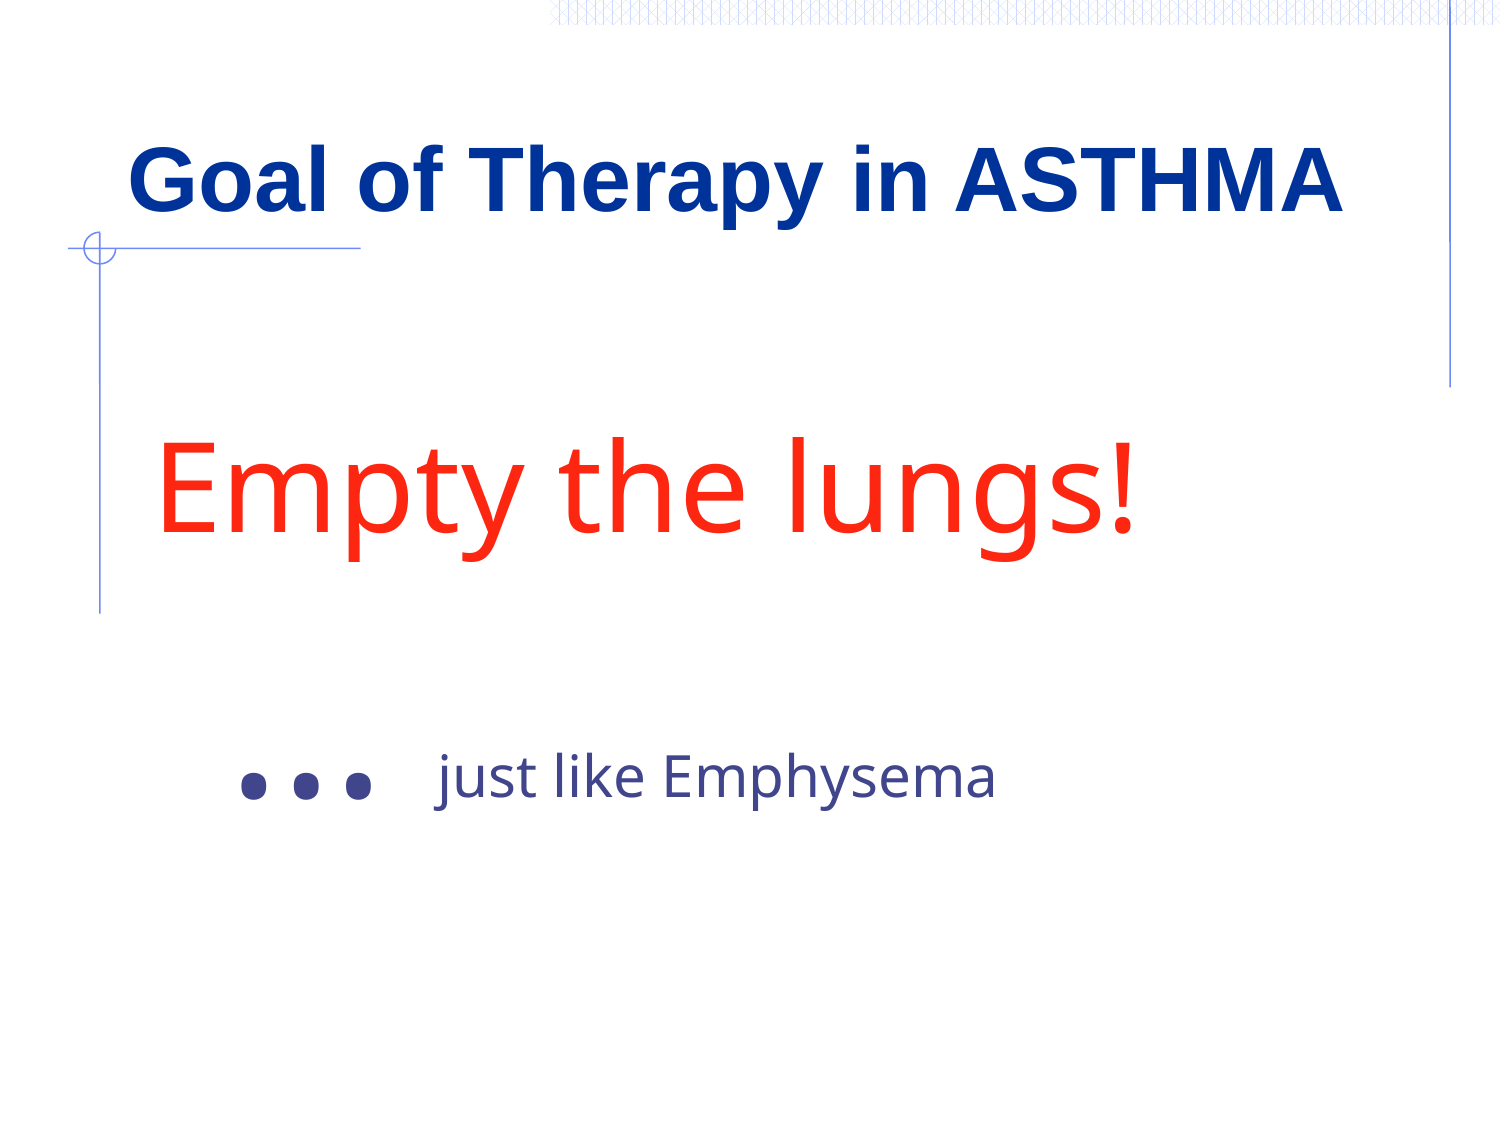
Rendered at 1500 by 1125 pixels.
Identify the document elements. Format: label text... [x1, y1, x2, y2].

list Empty the lungs! … just like Emphysema [137, 399, 1413, 988]
title Goal of Therapy in ASTHMA [99, 50, 1375, 238]
